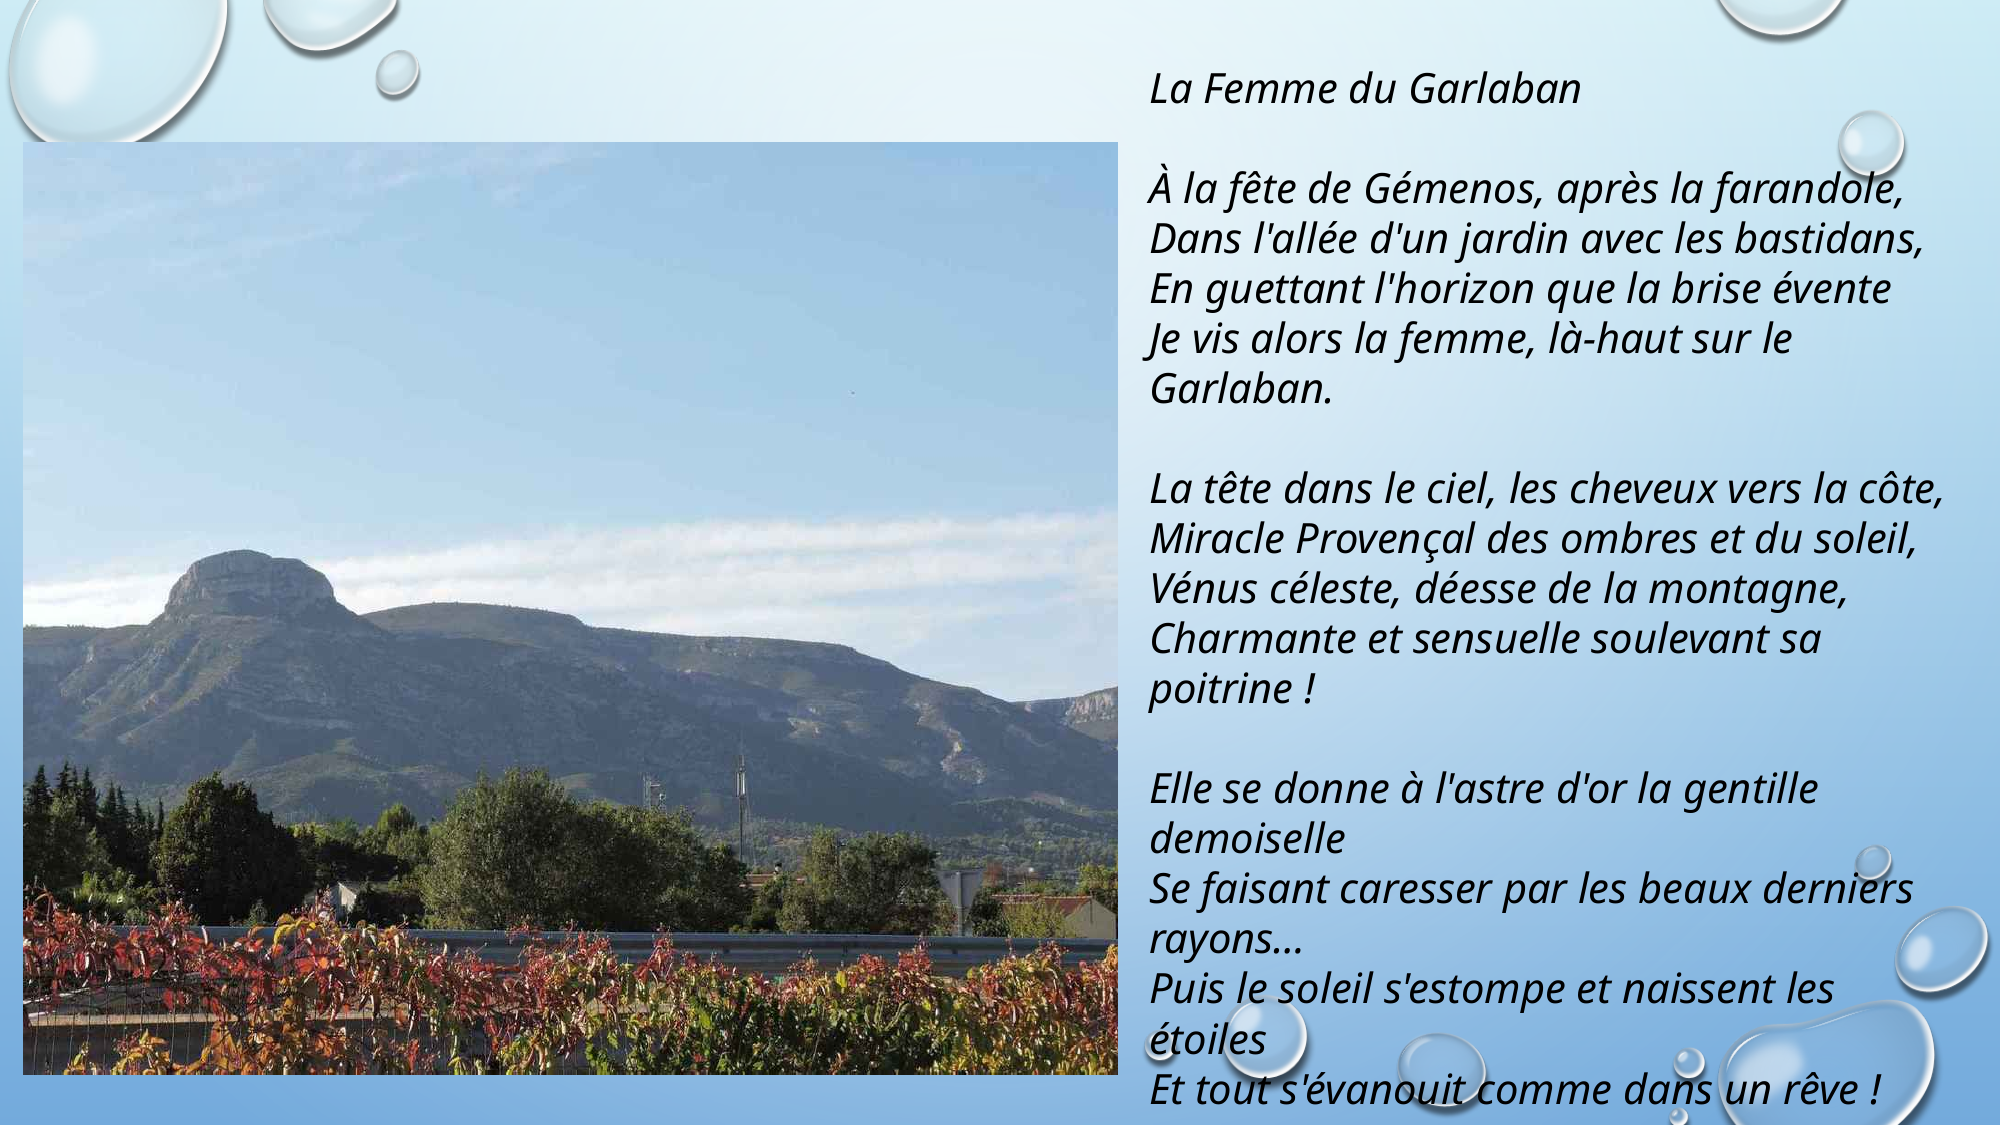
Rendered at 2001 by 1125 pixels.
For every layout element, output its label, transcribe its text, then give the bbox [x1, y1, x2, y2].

picture [0, 0, 2000, 1125]
text_box La Femme du Garlaban À la fête de Gémenos, après la farandole, Dans l'allée d'un jardin avec les bastidans, En guettant l'horizon que la brise évente Je vis alors la femme, là-haut sur le Garlaban. La tête dans le ciel, les cheveux vers la côte, Miracle Provençal des ombres et du soleil, Vénus céleste, déesse de la montagne, Charmante et sensuelle soulevant sa poitrine ! Elle se donne à l'astre d'or la gentille demoiselle Se faisant caresser par les beaux derniers rayons… Puis le soleil s'estompe et naissent les étoiles Et tout s'évanouit comme dans un rêve ! [1134, 54, 1977, 1125]
